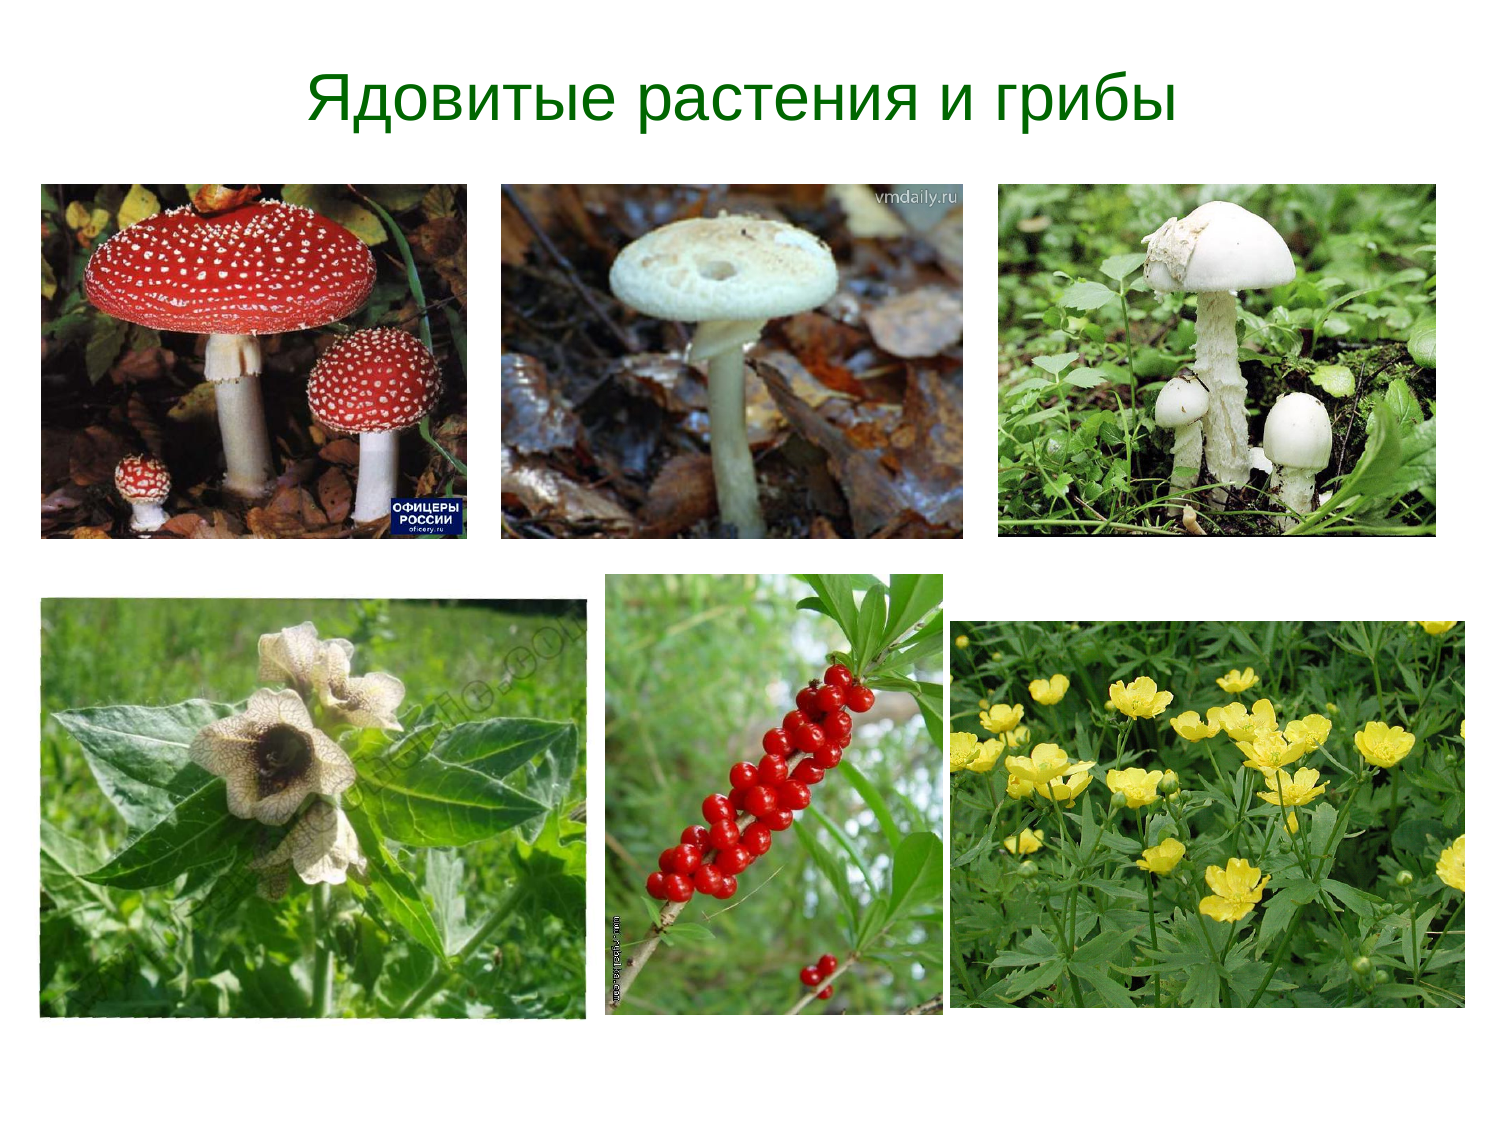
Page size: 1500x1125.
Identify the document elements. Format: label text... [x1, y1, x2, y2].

picture [501, 184, 963, 539]
picture [19, 571, 943, 1047]
title Ядовитые растения и грибы [76, 0, 1428, 188]
picture [40, 184, 467, 539]
picture [950, 621, 1466, 1008]
picture [997, 184, 1436, 537]
